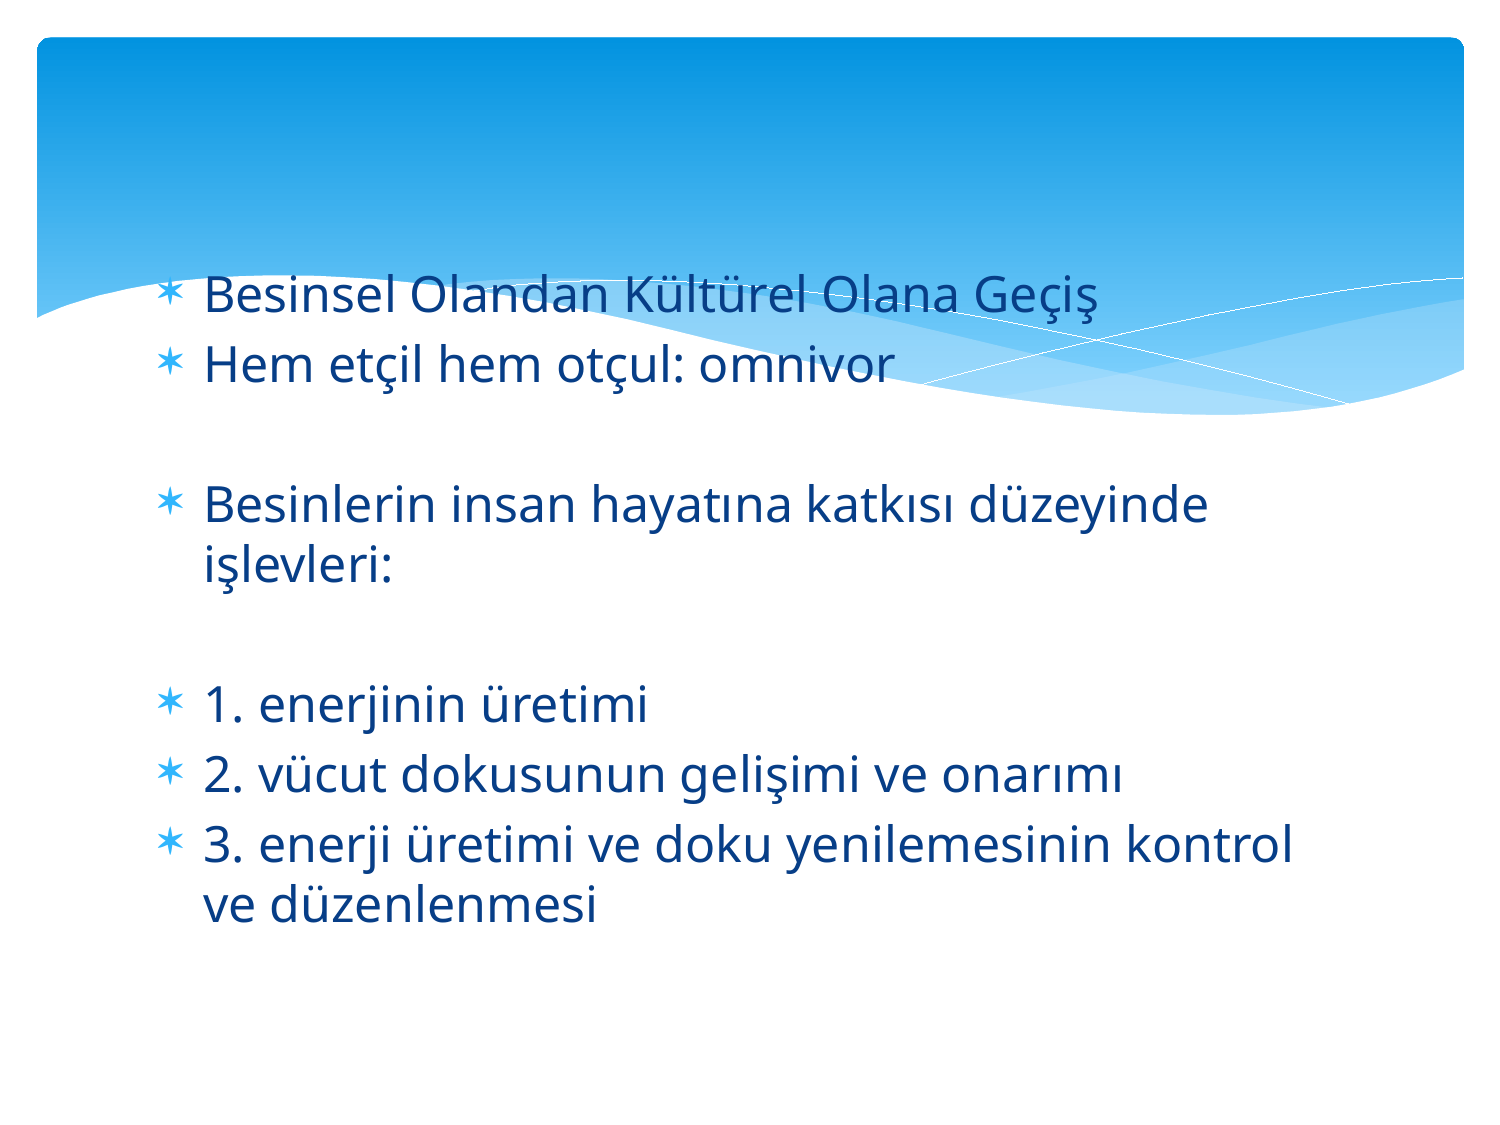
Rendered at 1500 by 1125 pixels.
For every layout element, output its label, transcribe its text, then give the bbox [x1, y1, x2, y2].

list Besinsel Olandan Kültürel Olana Geçiş Hem etçil hem otçul: omnivor Besinlerin insan hayatına katkısı düzeyinde işlevleri: 1. enerjinin üretimi 2. vücut dokusunun gelişimi ve onarımı 3. enerji üretimi ve doku yenilemesinin kontrol ve düzenlenmesi [143, 255, 1359, 1005]
